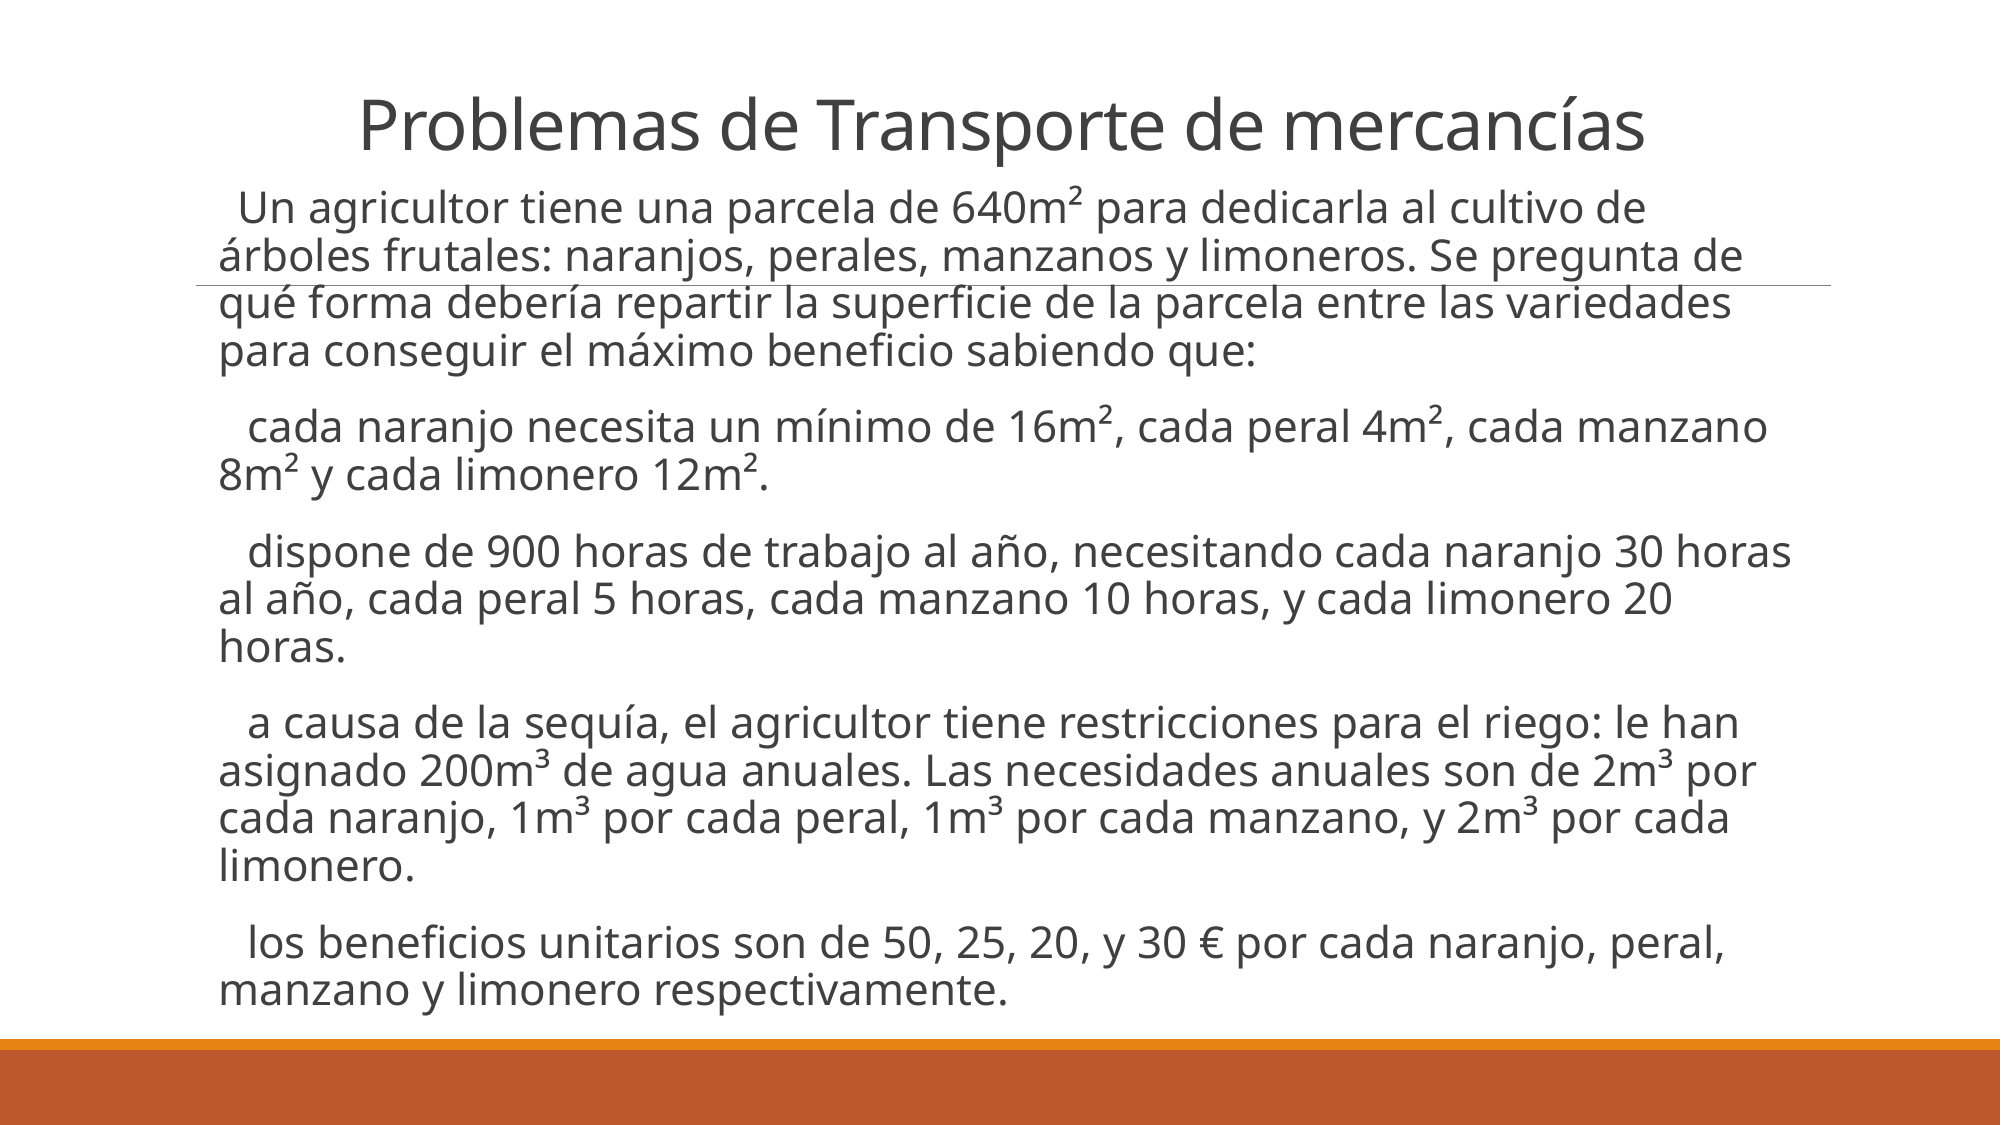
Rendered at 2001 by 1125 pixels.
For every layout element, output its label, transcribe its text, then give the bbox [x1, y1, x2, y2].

title Problemas de Transporte de mercancías [218, 54, 1787, 173]
list Un agricultor tiene una parcela de 640m² para dedicarla al cultivo de árboles frutales: naranjos, perales, manzanos y limoneros. Se pregunta de qué forma debería repartir la superficie de la parcela entre las variedades para conseguir el máximo beneficio sabiendo que: cada naranjo necesita un mínimo de 16m², cada peral 4m², cada manzano 8m² y cada limonero 12m². dispone de 900 horas de trabajo al año, necesitando cada naranjo 30 horas al año, cada peral 5 horas, cada manzano 10 horas, y cada limonero 20 horas. a causa de la sequía, el agricultor tiene restricciones para el riego: le han asignado 200m³ de agua anuales. Las necesidades anuales son de 2m³ por cada naranjo, 1m³ por cada peral, 1m³ por cada manzano, y 2m³ por cada limonero. los beneficios unitarios son de 50, 25, 20, y 30 € por cada naranjo, peral, manzano y limonero respectivamente. [218, 178, 1798, 1047]
